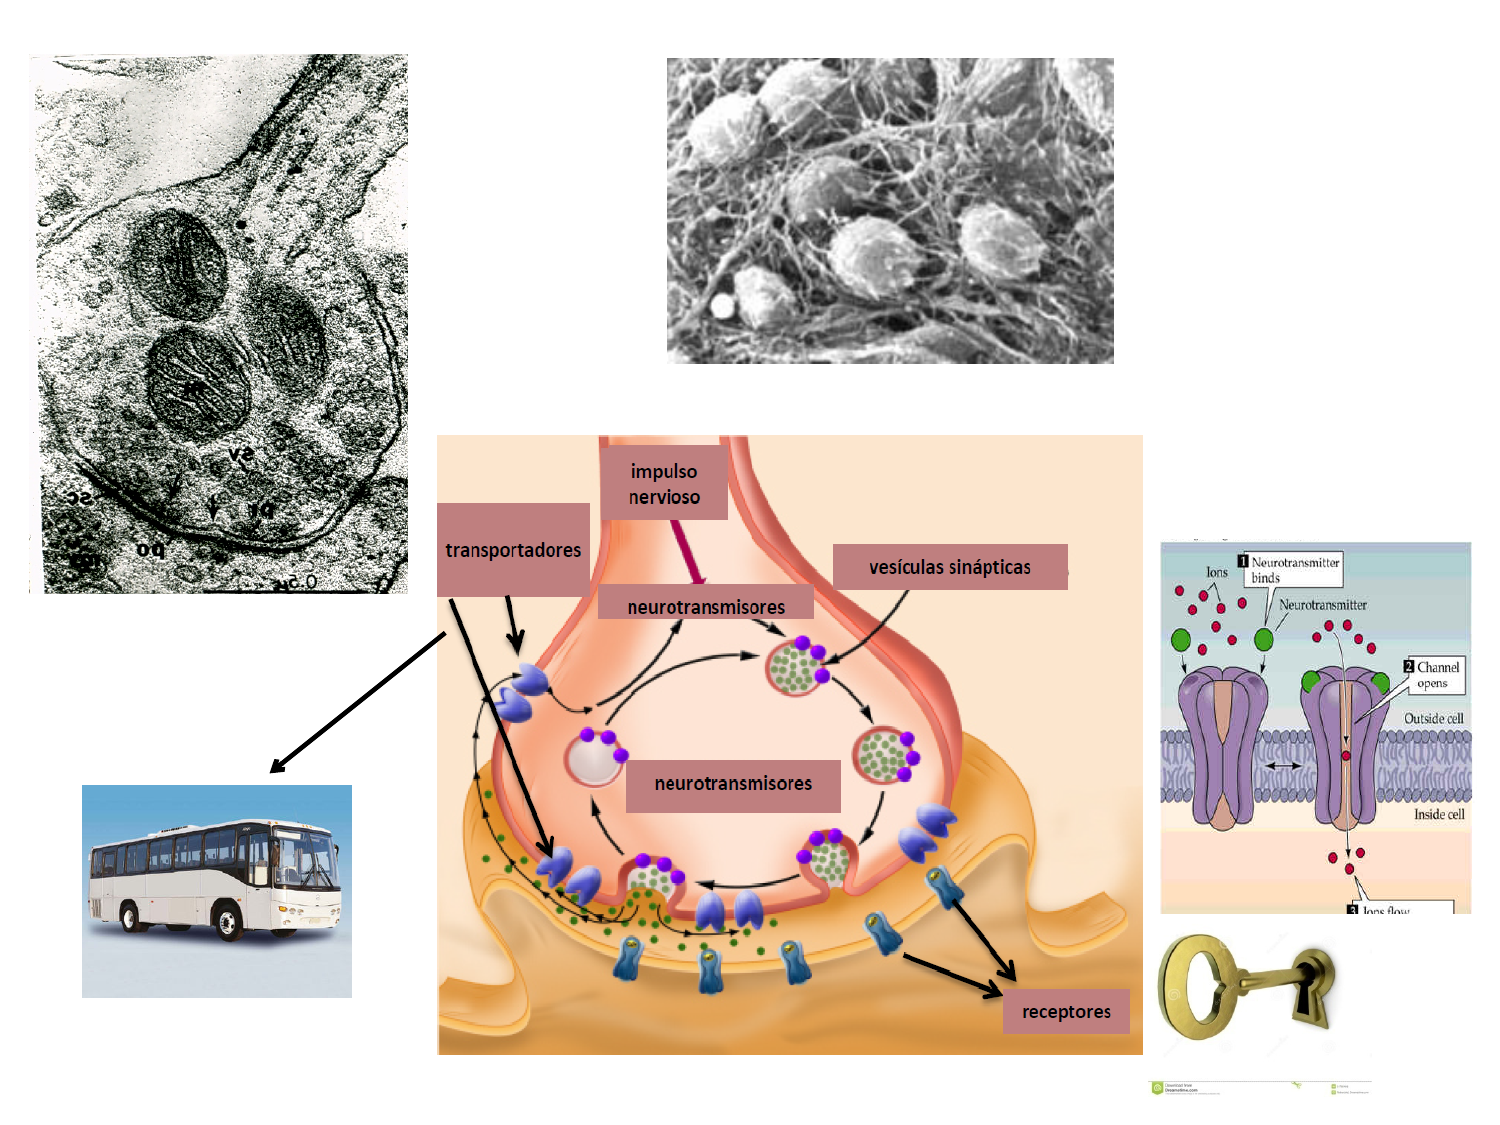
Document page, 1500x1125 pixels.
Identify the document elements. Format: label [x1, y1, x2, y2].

picture [667, 58, 1114, 364]
picture [29, 54, 408, 594]
picture [81, 784, 352, 998]
text_box [269, 632, 446, 774]
picture [433, 433, 1477, 1097]
